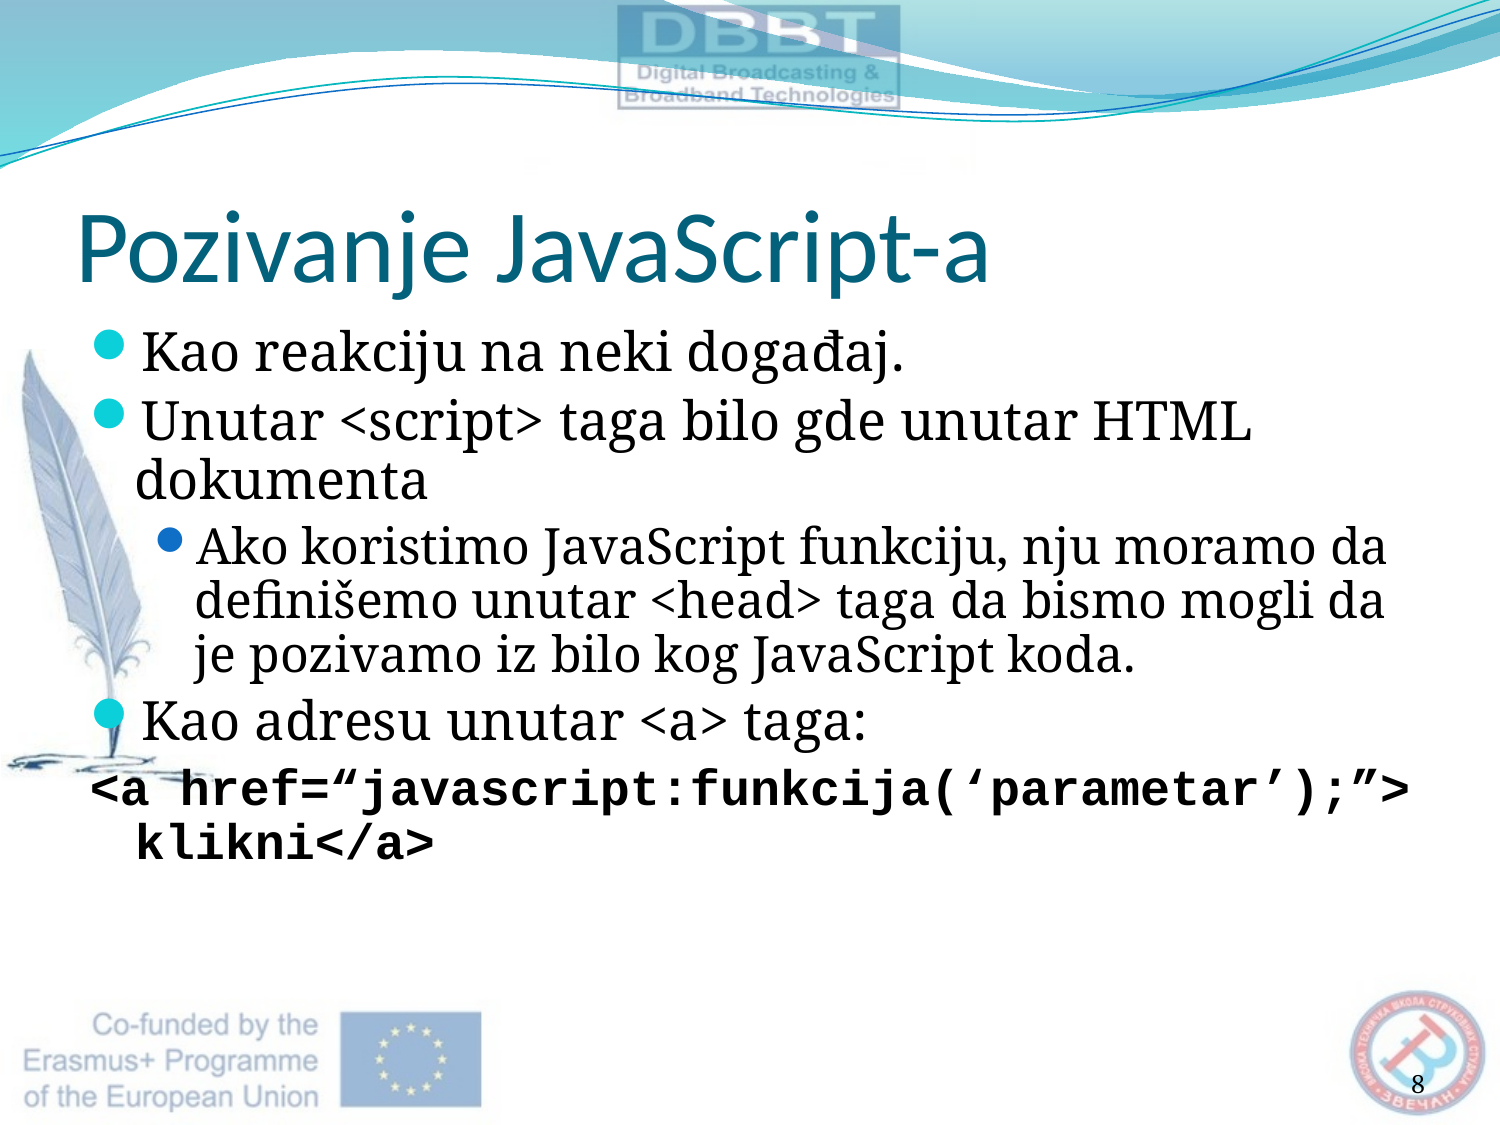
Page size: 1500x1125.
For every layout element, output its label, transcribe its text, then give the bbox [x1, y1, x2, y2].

table_header Rezultat [75, 352, 232, 811]
picture [1, 349, 226, 799]
list Kao reakciju na neki događaj. Unutar <script> taga bilo gde unutar HTML dokumenta Ako koristimo JavaScript funkciju, nju moramo da definišemo unutar <head> taga da bismo mogli da je pozivamo iz bilo kog JavaScript koda. Kao adresu unutar <a> taga: <a href=“javascript:funkcija(‘parametar’);”> klikni</a> [75, 317, 1425, 1038]
slide_number 8 [1299, 1042, 1425, 1103]
title Pozivanje JavaScript-a [75, 115, 1425, 303]
